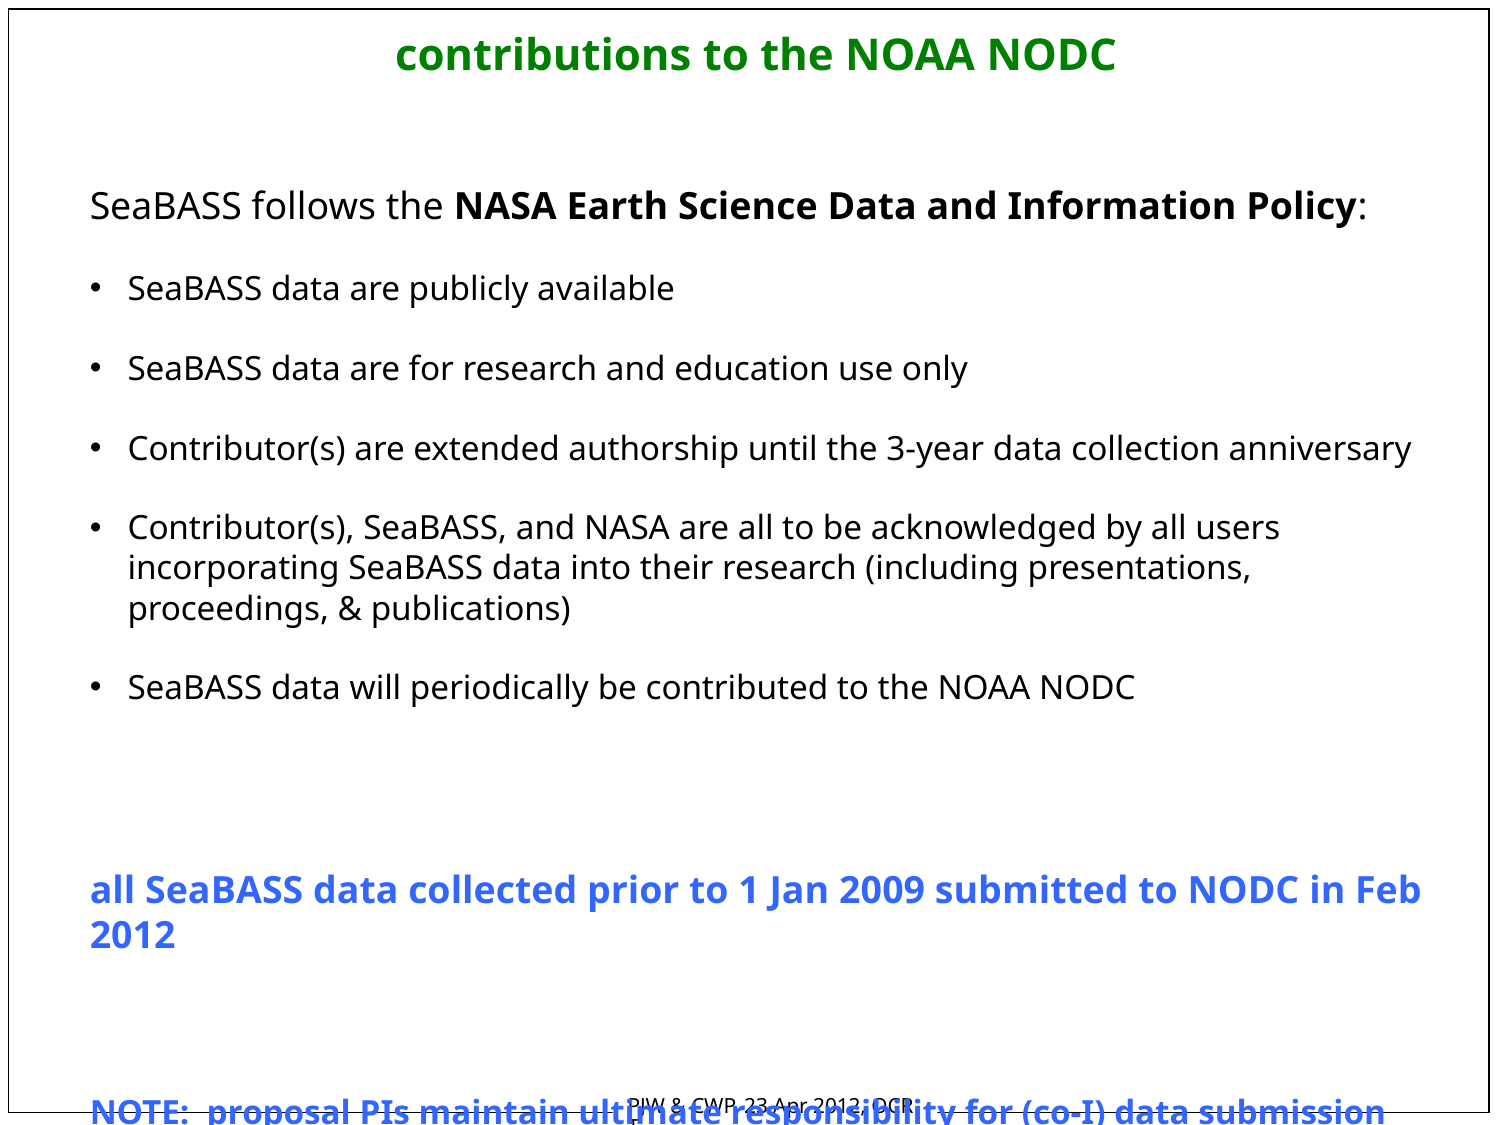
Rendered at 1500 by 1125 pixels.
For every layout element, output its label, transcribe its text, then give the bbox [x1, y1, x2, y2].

text_box contributions to the NOAA NODC [37, 19, 1475, 87]
text_box SeaBASS follows the NASA Earth Science Data and Information Policy: SeaBASS data are publicly available SeaBASS data are for research and education use only Contributor(s) are extended authorship until the 3-year data collection anniversary Contributor(s), SeaBASS, and NASA are all to be acknowledged by all users incorporating SeaBASS data into their research (including presentations, proceedings, & publications) SeaBASS data will periodically be contributed to the NOAA NODC all SeaBASS data collected prior to 1 Jan 2009 submitted to NODC in Feb 2012 NOTE: proposal PIs maintain ultimate responsibility for (co-I) data submission [75, 174, 1450, 1075]
footer PJW & CWP, 23 Apr 2012, OCRT [612, 1084, 938, 1125]
